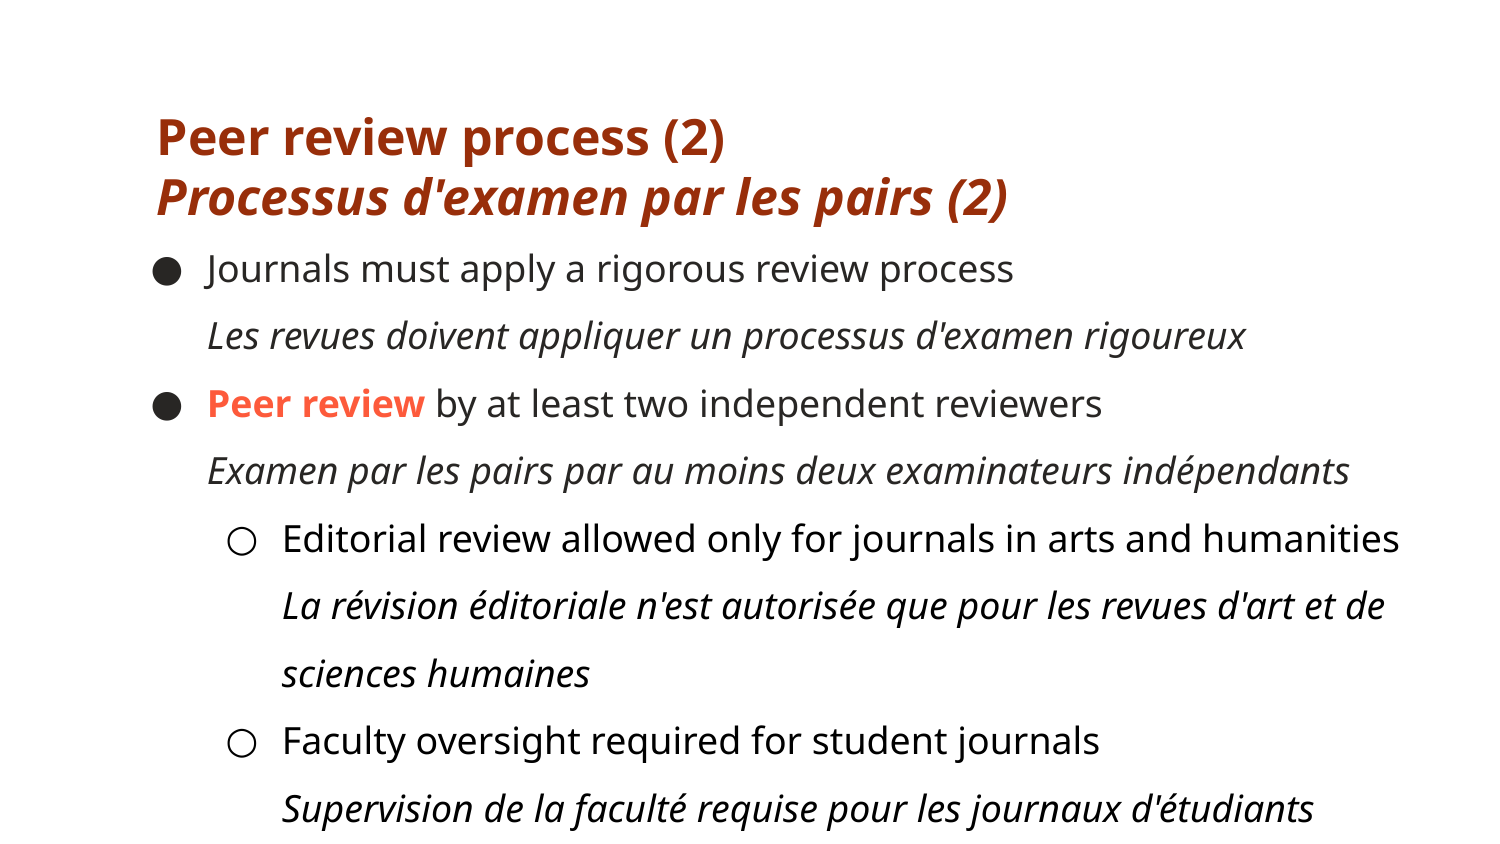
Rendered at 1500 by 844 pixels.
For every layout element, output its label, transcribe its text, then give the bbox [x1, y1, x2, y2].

text_box Peer review process (2) Processus d'examen par les pairs (2) [144, 92, 1406, 181]
list Journals must apply a rigorous review process Les revues doivent appliquer un processus d'examen rigoureux Peer review by at least two independent reviewers Examen par les pairs par au moins deux examinateurs indépendants Editorial review allowed only for journals in arts and humanities La révision éditoriale n'est autorisée que pour les revues d'art et de sciences humaines Faculty oversight required for student journals Supervision de la faculté requise pour les journaux d'étudiants [119, 209, 1482, 581]
